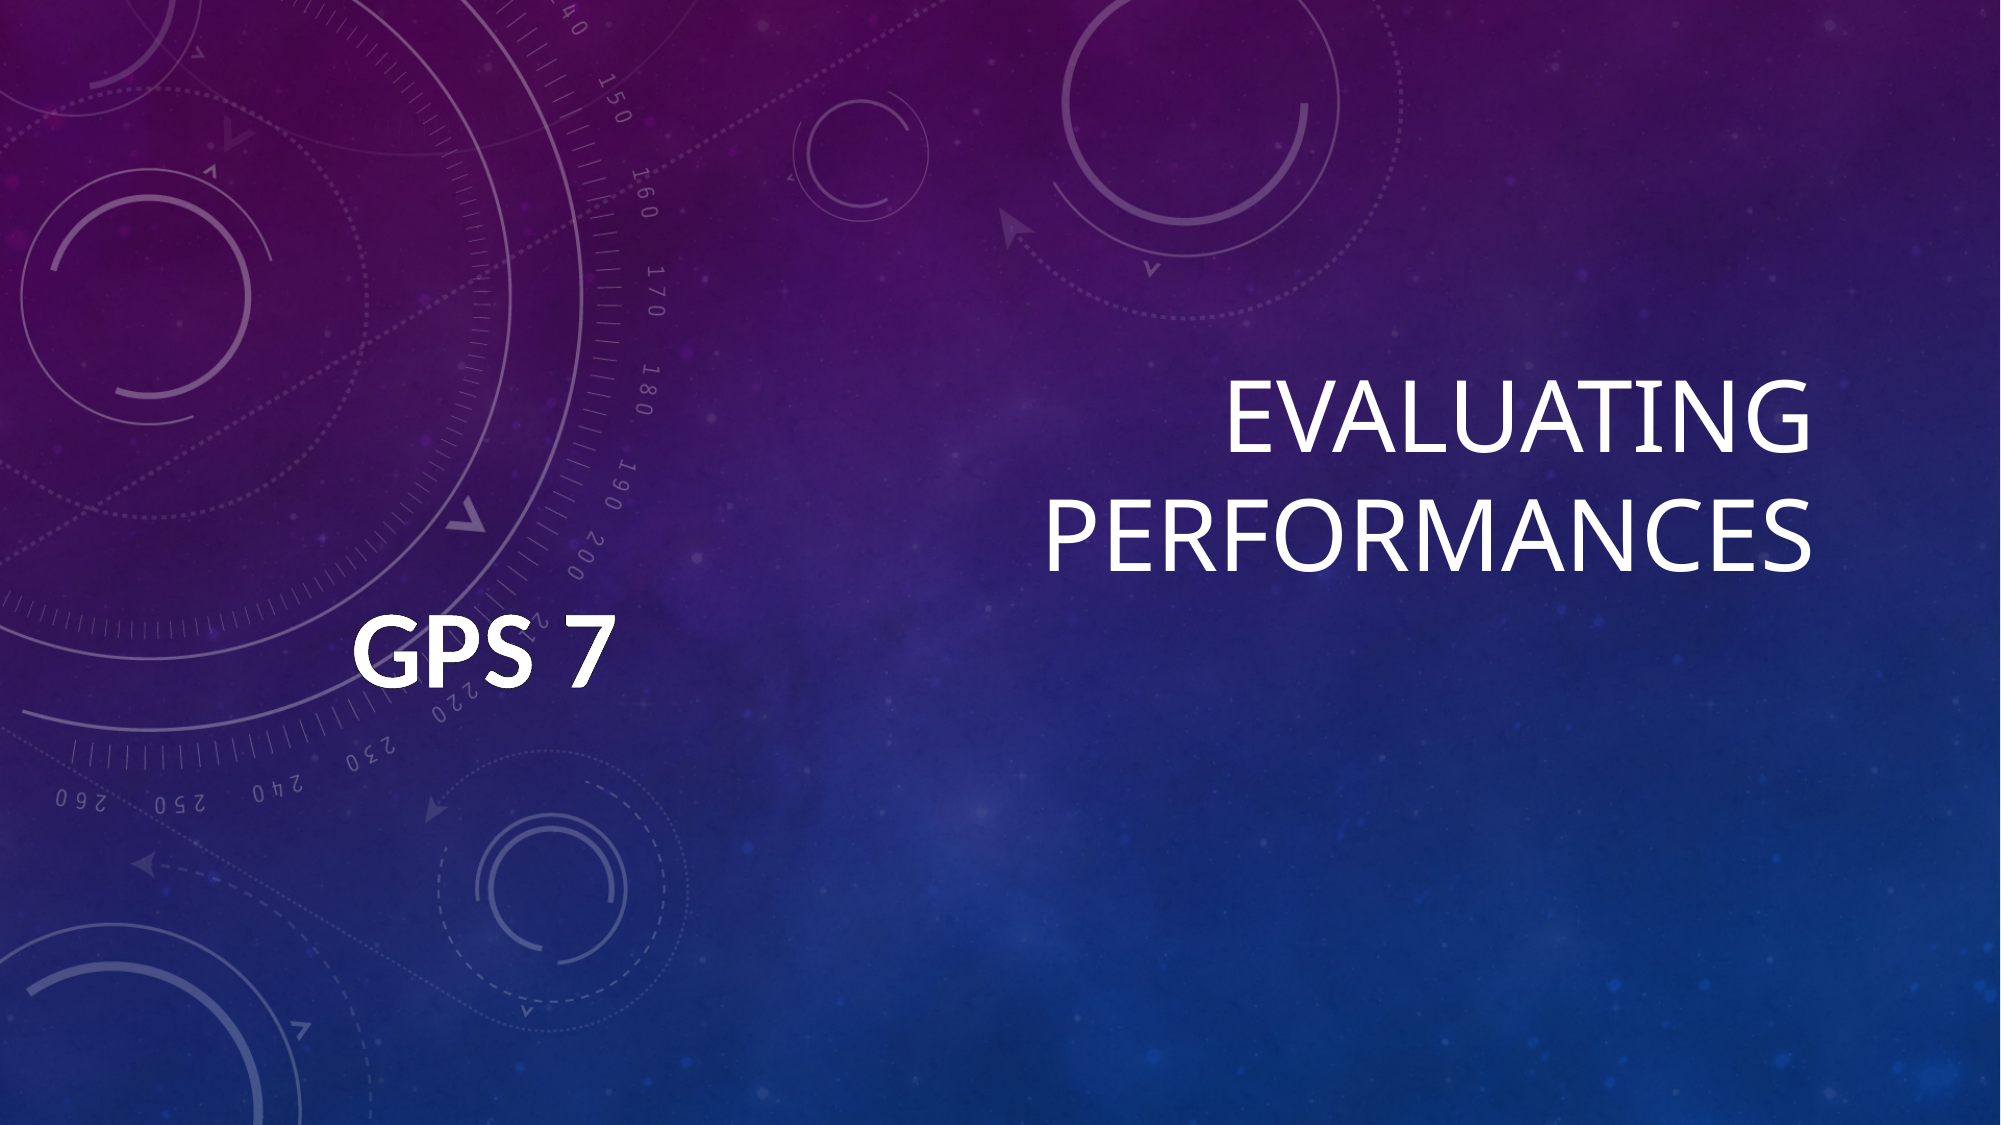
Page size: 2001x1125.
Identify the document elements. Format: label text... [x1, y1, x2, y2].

picture [0, 0, 2001, 1125]
title Evaluating Performances [650, 322, 1831, 720]
text_box GPS 7 [335, 567, 634, 718]
